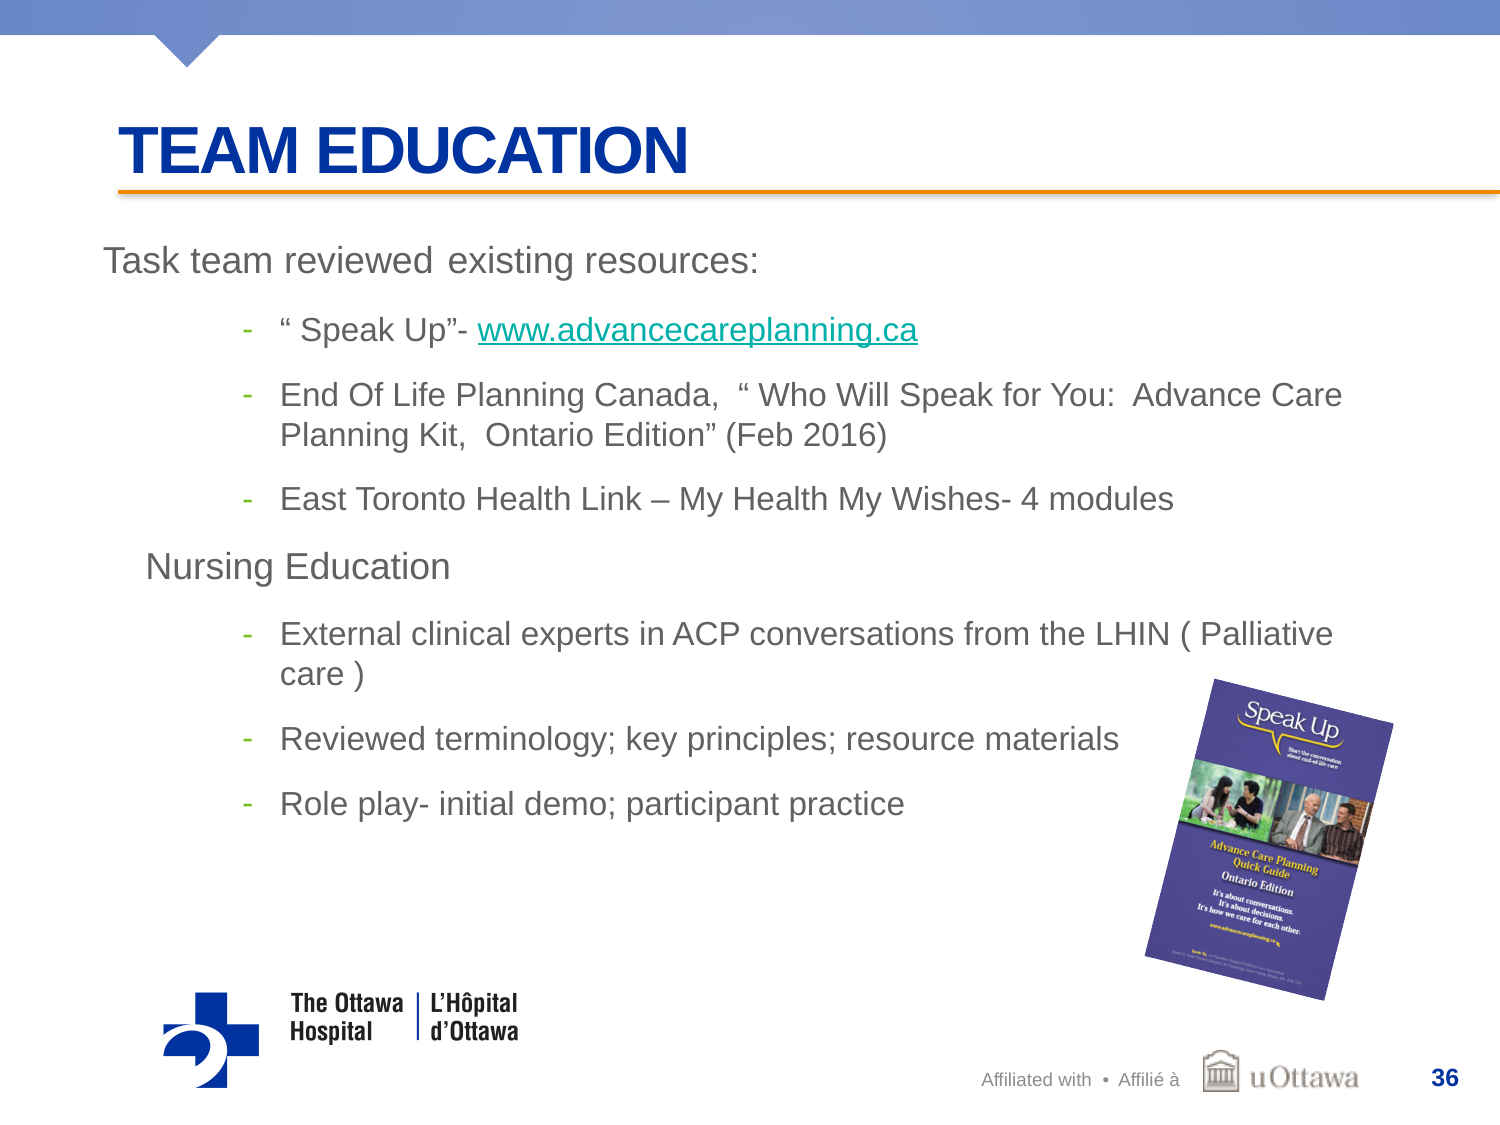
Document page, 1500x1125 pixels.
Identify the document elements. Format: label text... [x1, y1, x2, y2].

title Team Education [118, 73, 1394, 192]
slide_number 36 [1358, 1036, 1475, 1117]
picture [0, 0, 1500, 1125]
list Task team reviewed existing resources: “ Speak Up”- www.advancecareplanning.ca End Of Life Planning Canada, “ Who Will Speak for You: Advance Care Planning Kit, Ontario Edition” (Feb 2016) East Toronto Health Link – My Health My Wishes- 4 modules Nursing Education External clinical experts in ACP conversations from the LHIN ( Palliative care ) Reviewed terminology; key principles; resource materials Role play- initial demo; participant practice [92, 215, 1394, 962]
